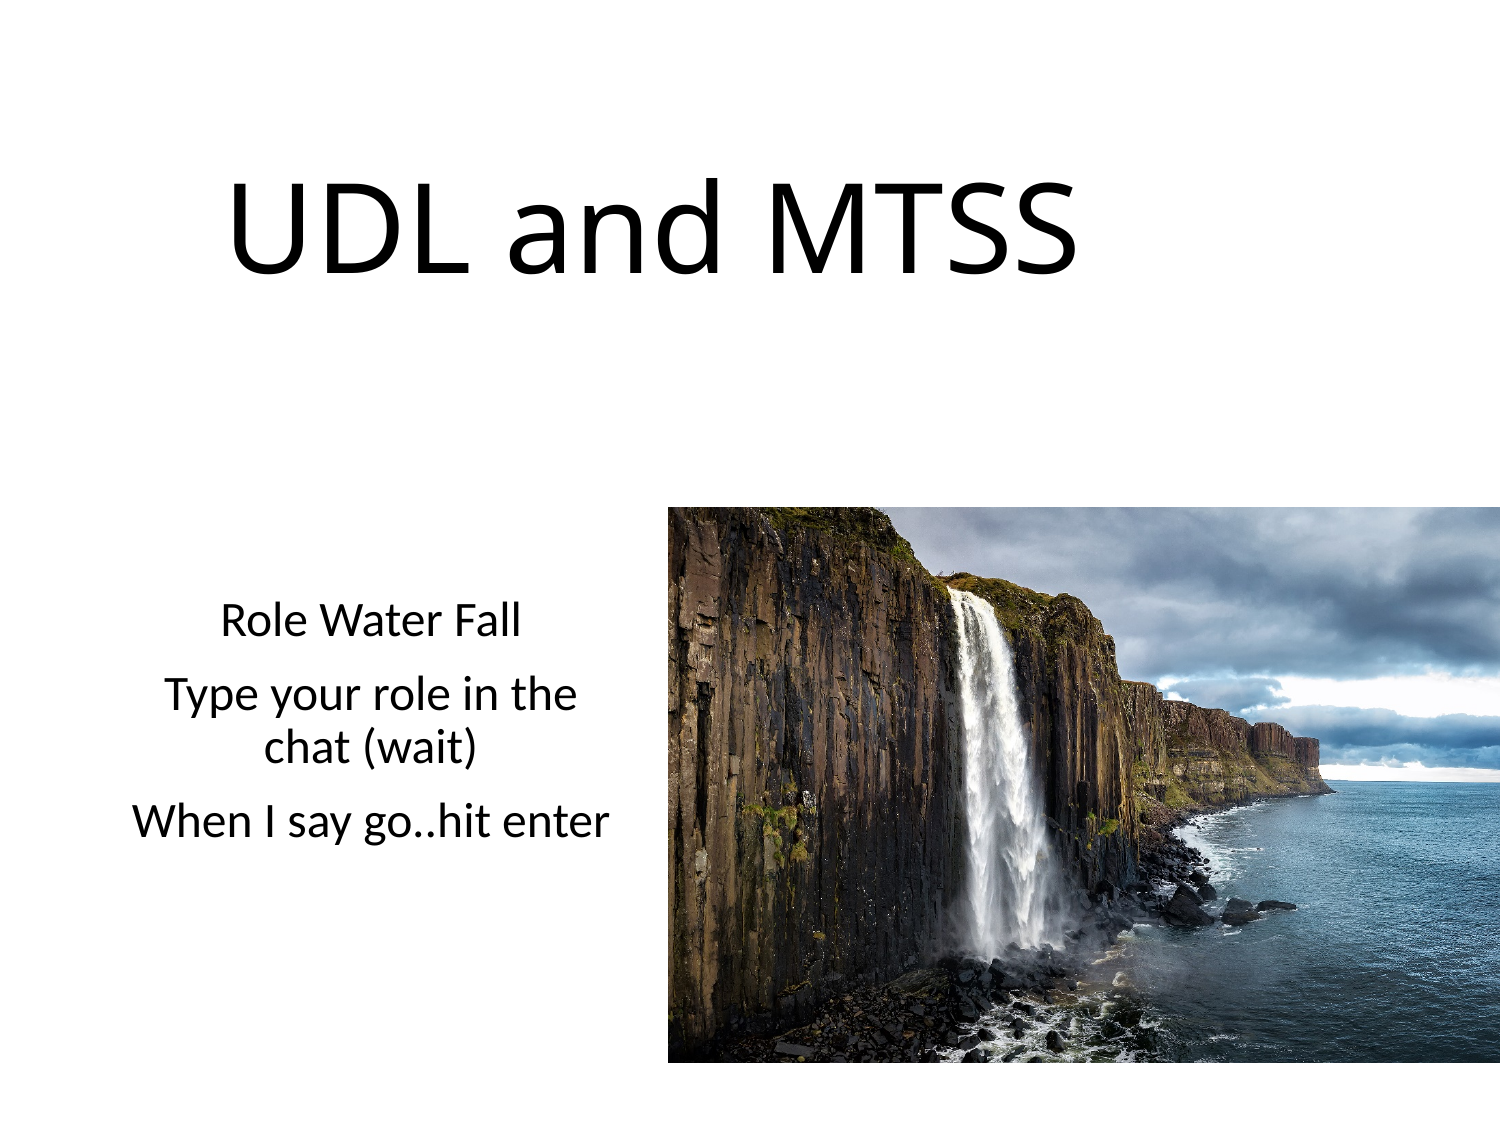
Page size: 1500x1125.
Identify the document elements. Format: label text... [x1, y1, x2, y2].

subtitle Role Water Fall Type your role in the chat (wait) When I say go..hit enter [108, 586, 634, 858]
picture [668, 507, 1500, 1063]
title UDL and MTSS [15, 0, 1291, 309]
